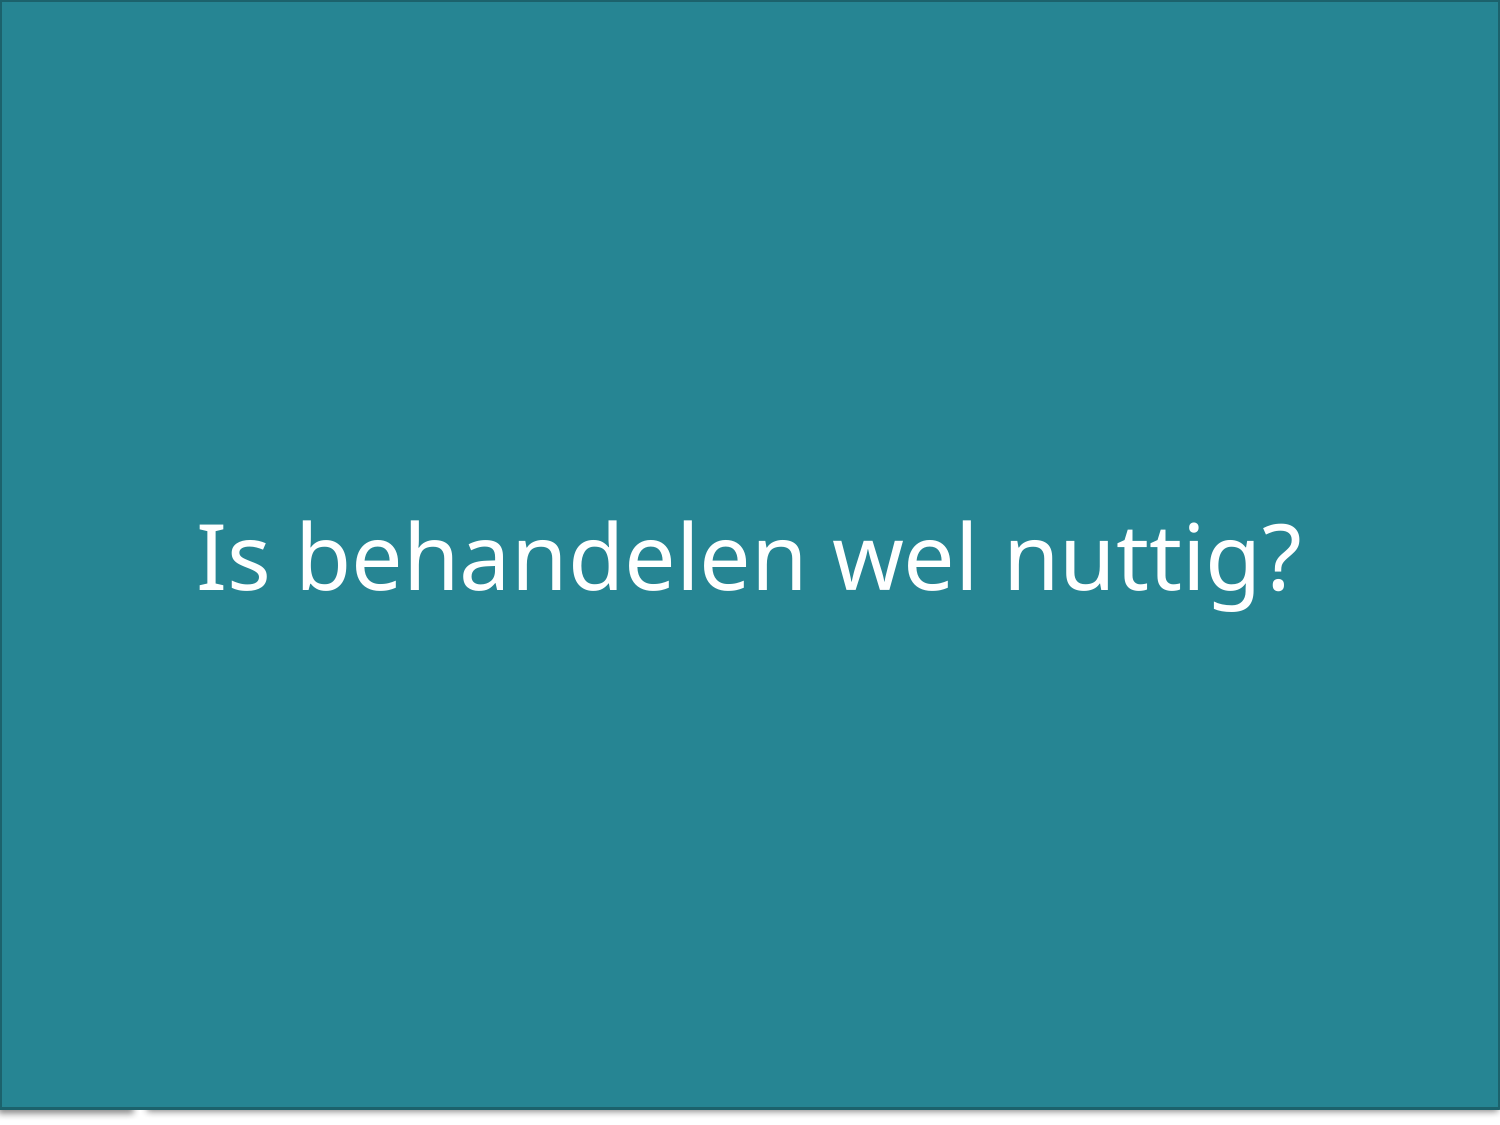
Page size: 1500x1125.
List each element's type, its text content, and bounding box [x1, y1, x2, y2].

text_box Is behandelen wel nuttig? [0, 0, 1500, 1110]
